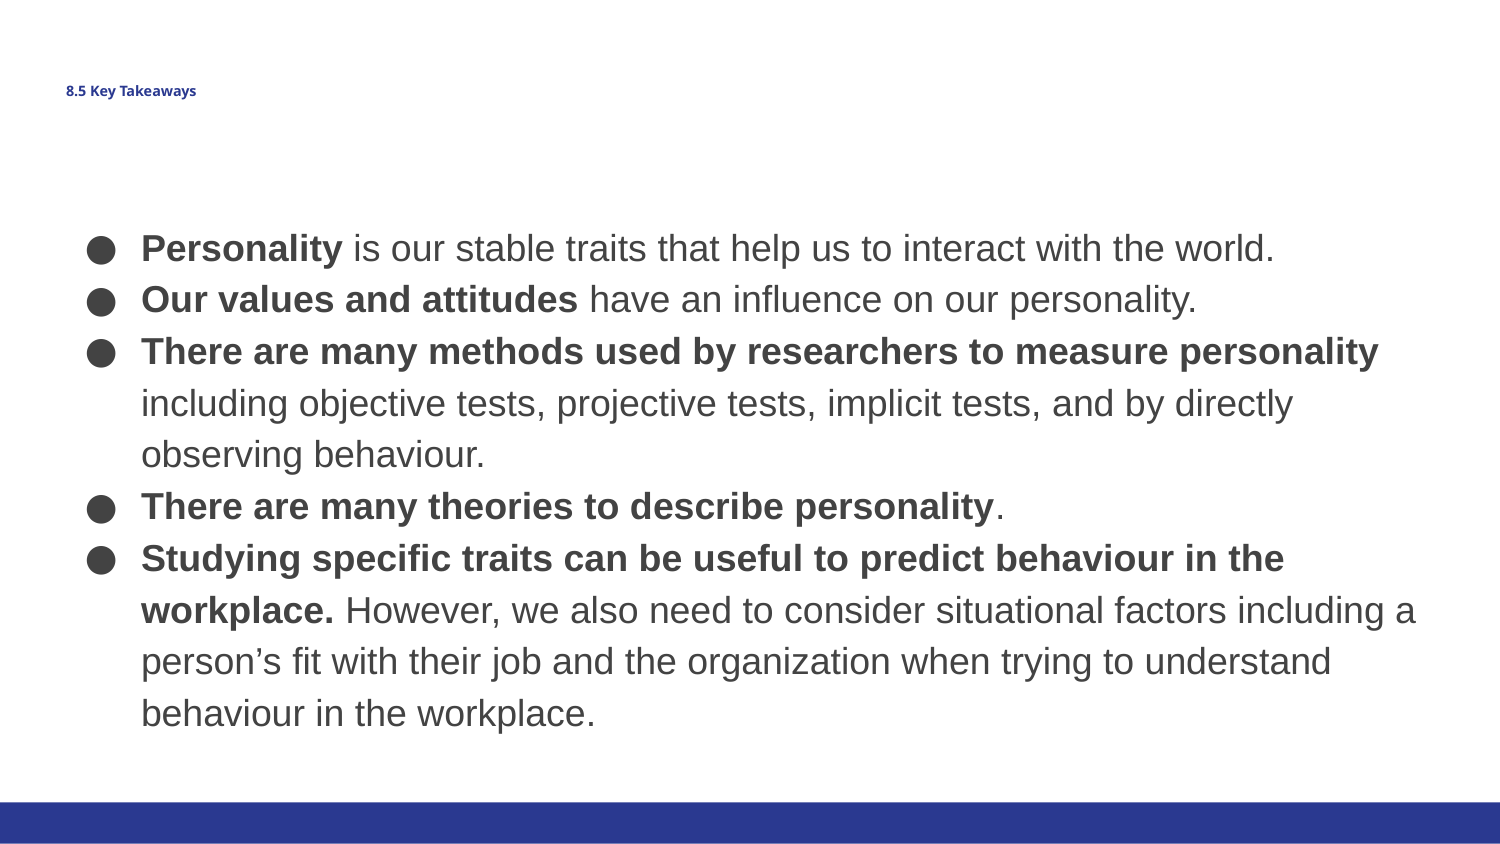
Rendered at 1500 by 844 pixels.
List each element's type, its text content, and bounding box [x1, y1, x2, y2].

title 8.5 Key Takeaways [51, 67, 1449, 167]
list Personality is our stable traits that help us to interact with the world. Our values and attitudes have an influence on our personality. There are many methods used by researchers to measure personality including objective tests, projective tests, implicit tests, and by directly observing behaviour. There are many theories to describe personality. Studying specific traits can be useful to predict behaviour in the workplace. However, we also need to consider situational factors including a person’s fit with their job and the organization when trying to understand behaviour in the workplace. [51, 201, 1449, 750]
